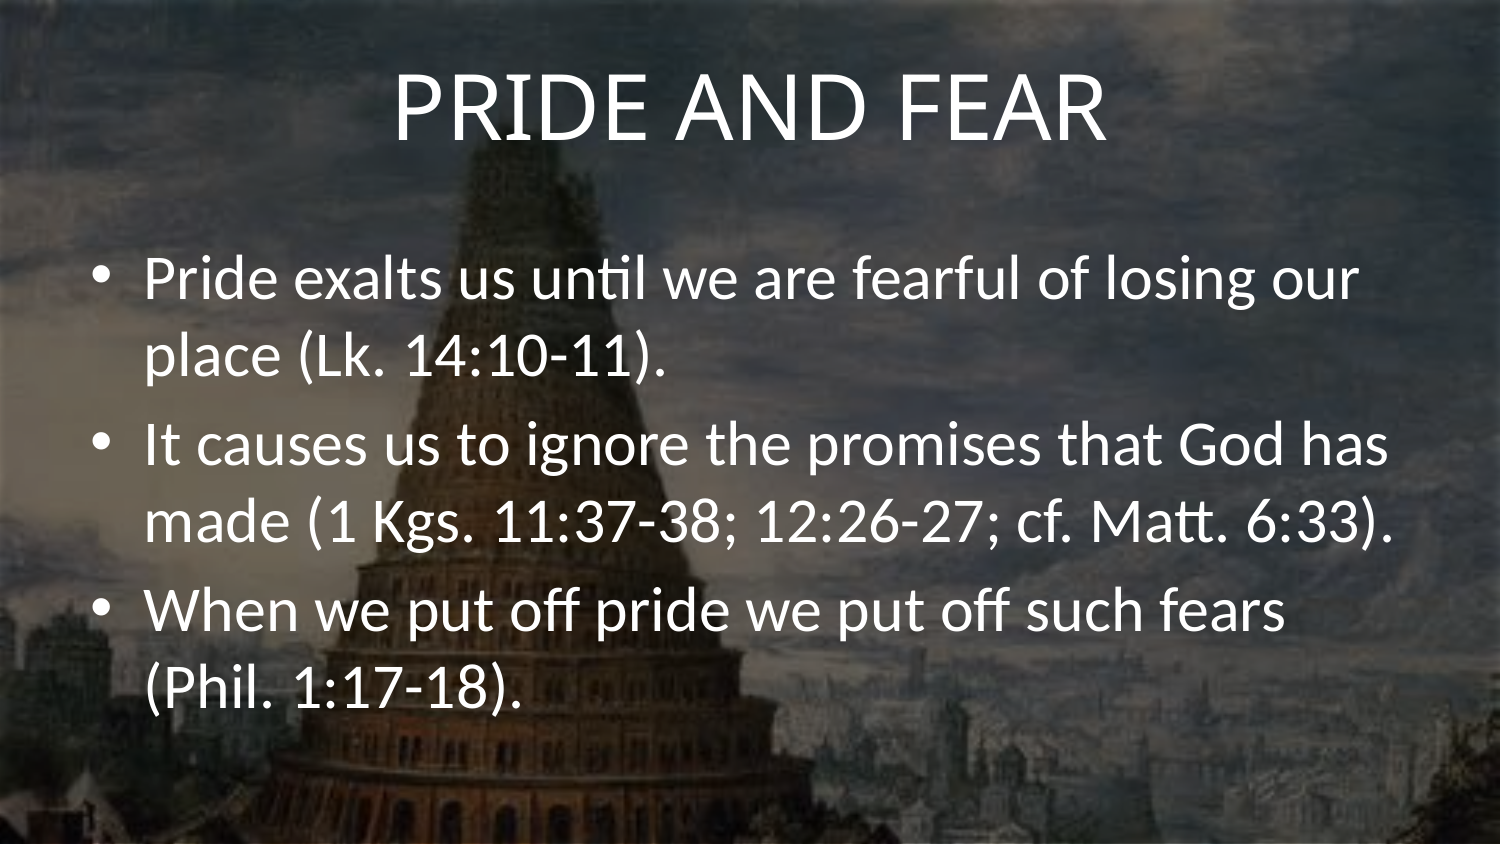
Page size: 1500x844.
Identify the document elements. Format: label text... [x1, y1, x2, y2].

title Pride and Fear [75, 33, 1425, 175]
list Pride exalts us until we are fearful of losing our place (Lk. 14:10-11). It causes us to ignore the promises that God has made (1 Kgs. 11:37-38; 12:26-27; cf. Matt. 6:33). When we put off pride we put off such fears (Phil. 1:17-18). [75, 227, 1425, 785]
picture [0, 0, 1500, 844]
